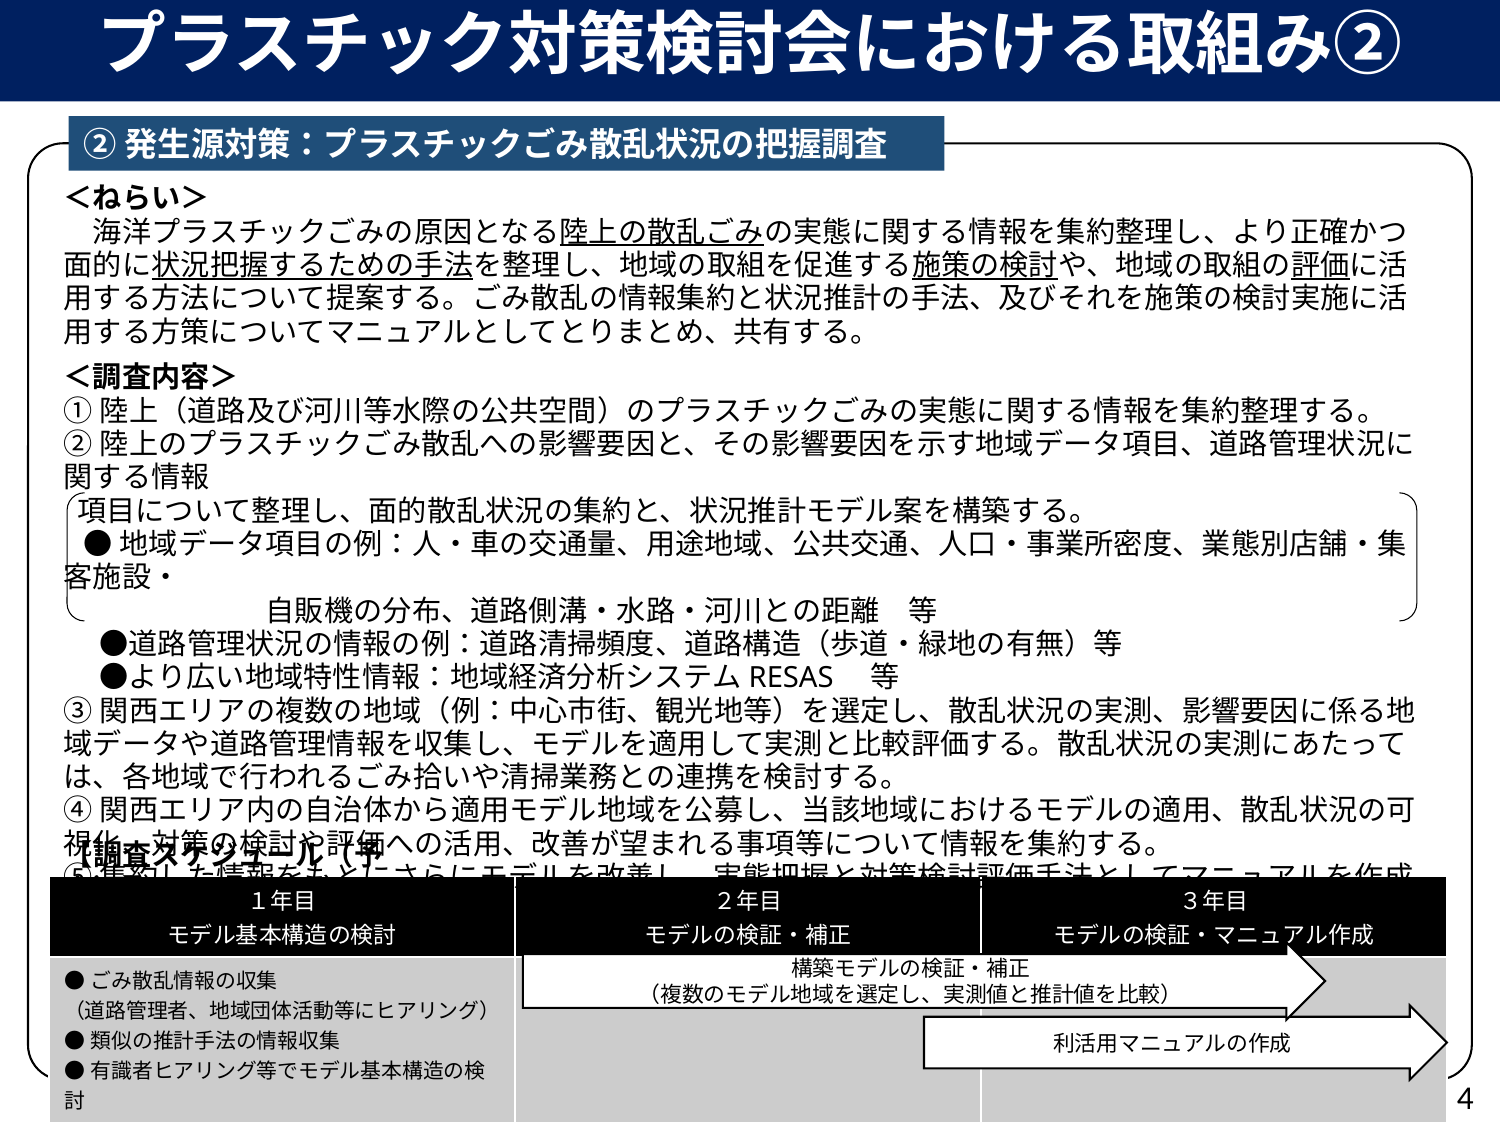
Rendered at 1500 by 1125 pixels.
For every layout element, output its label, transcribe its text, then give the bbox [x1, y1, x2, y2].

table_cell ●ごみ散乱情報の収集 （道路管理者、地域団体活動等にヒアリング） ●類似の推計手法の情報収集 ●有識者ヒアリング等でモデル基本構造の検討 [50, 958, 514, 1122]
text_box [0, 0, 1500, 102]
text_box ＜ねらい＞ 海洋プラスチックごみの原因となる陸上の散乱ごみの実態に関する情報を集約整理し、より正確かつ面的に状況把握するための手法を整理し、地域の取組を促進する施策の検討や、地域の取組の評価に活用する方法について提案する。ごみ散乱の情報集約と状況推計の手法、及びそれを施策の検討実施に活用する方策についてマニュアルとしてとりまとめ、共有する。 ＜調査内容＞ ①陸上（道路及び河川等水際の公共空間）のプラスチックごみの実態に関する情報を集約整理する。 ②陸上のプラスチックごみ散乱への影響要因と、その影響要因を示す地域データ項目、道路管理状況に関する情報 項目について整理し、面的散乱状況の集約と、状況推計モデル案を構築する。 ●地域データ項目の例：人・車の交通量、用途地域、公共交通、人口・事業所密度、業態別店舗・集客施設・ 自販機の分布、道路側溝・水路・河川との距離 等 ●道路管理状況の情報の例：道路清掃頻度、道路構造（歩道・緑地の有無）等 ●より広い地域特性情報：地域経済分析システムRESAS 等 ③関西エリアの複数の地域（例：中心市街、観光地等）を選定し、散乱状況の実測、影響要因に係る地域データや道路管理情報を収集し、モデルを適用して実測と比較評価する。散乱状況の実測にあたっては、各地域で行われるごみ拾いや清掃業務との連携を検討する。 ④関西エリア内の自治体から適用モデル地域を公募し、当該地域におけるモデルの適用、散乱状況の可視化、対策の検討や評価への活用、改善が望まれる事項等について情報を集約する。 ⑤集約した情報をもとにさらにモデルを改善し、実態把握と対策検討評価手法としてマニュアルを作成する。 [49, 173, 1447, 848]
table_header ３年目 モデルの検証・マニュアル作成 [982, 877, 1446, 956]
text_box [26, 142, 1473, 1078]
text_box 利活用マニュアルの作成 [922, 1002, 1449, 1083]
table_cell [982, 1009, 1285, 1015]
text_box 4 [1430, 1069, 1500, 1124]
text_box 【調査スケジュール（予定）】 [49, 848, 469, 914]
table_header ２年目 モデルの検証・補正 [516, 877, 980, 956]
table_cell [1294, 958, 1446, 1039]
table_cell [982, 1046, 1446, 1122]
text_box ②発生源対策：プラスチックごみ散乱状況の把握調査 [68, 116, 945, 171]
table_cell [516, 958, 980, 1122]
table_header １年目 モデル基本構造の検討 [50, 877, 514, 956]
text_box [66, 492, 1418, 622]
text_box 構築モデルの検証・補正 （複数のモデル地域を選定し、実測値と推計値を比較） [521, 939, 1327, 1023]
text_box プラスチック対策検討会における取組み② [50, 2, 1450, 103]
